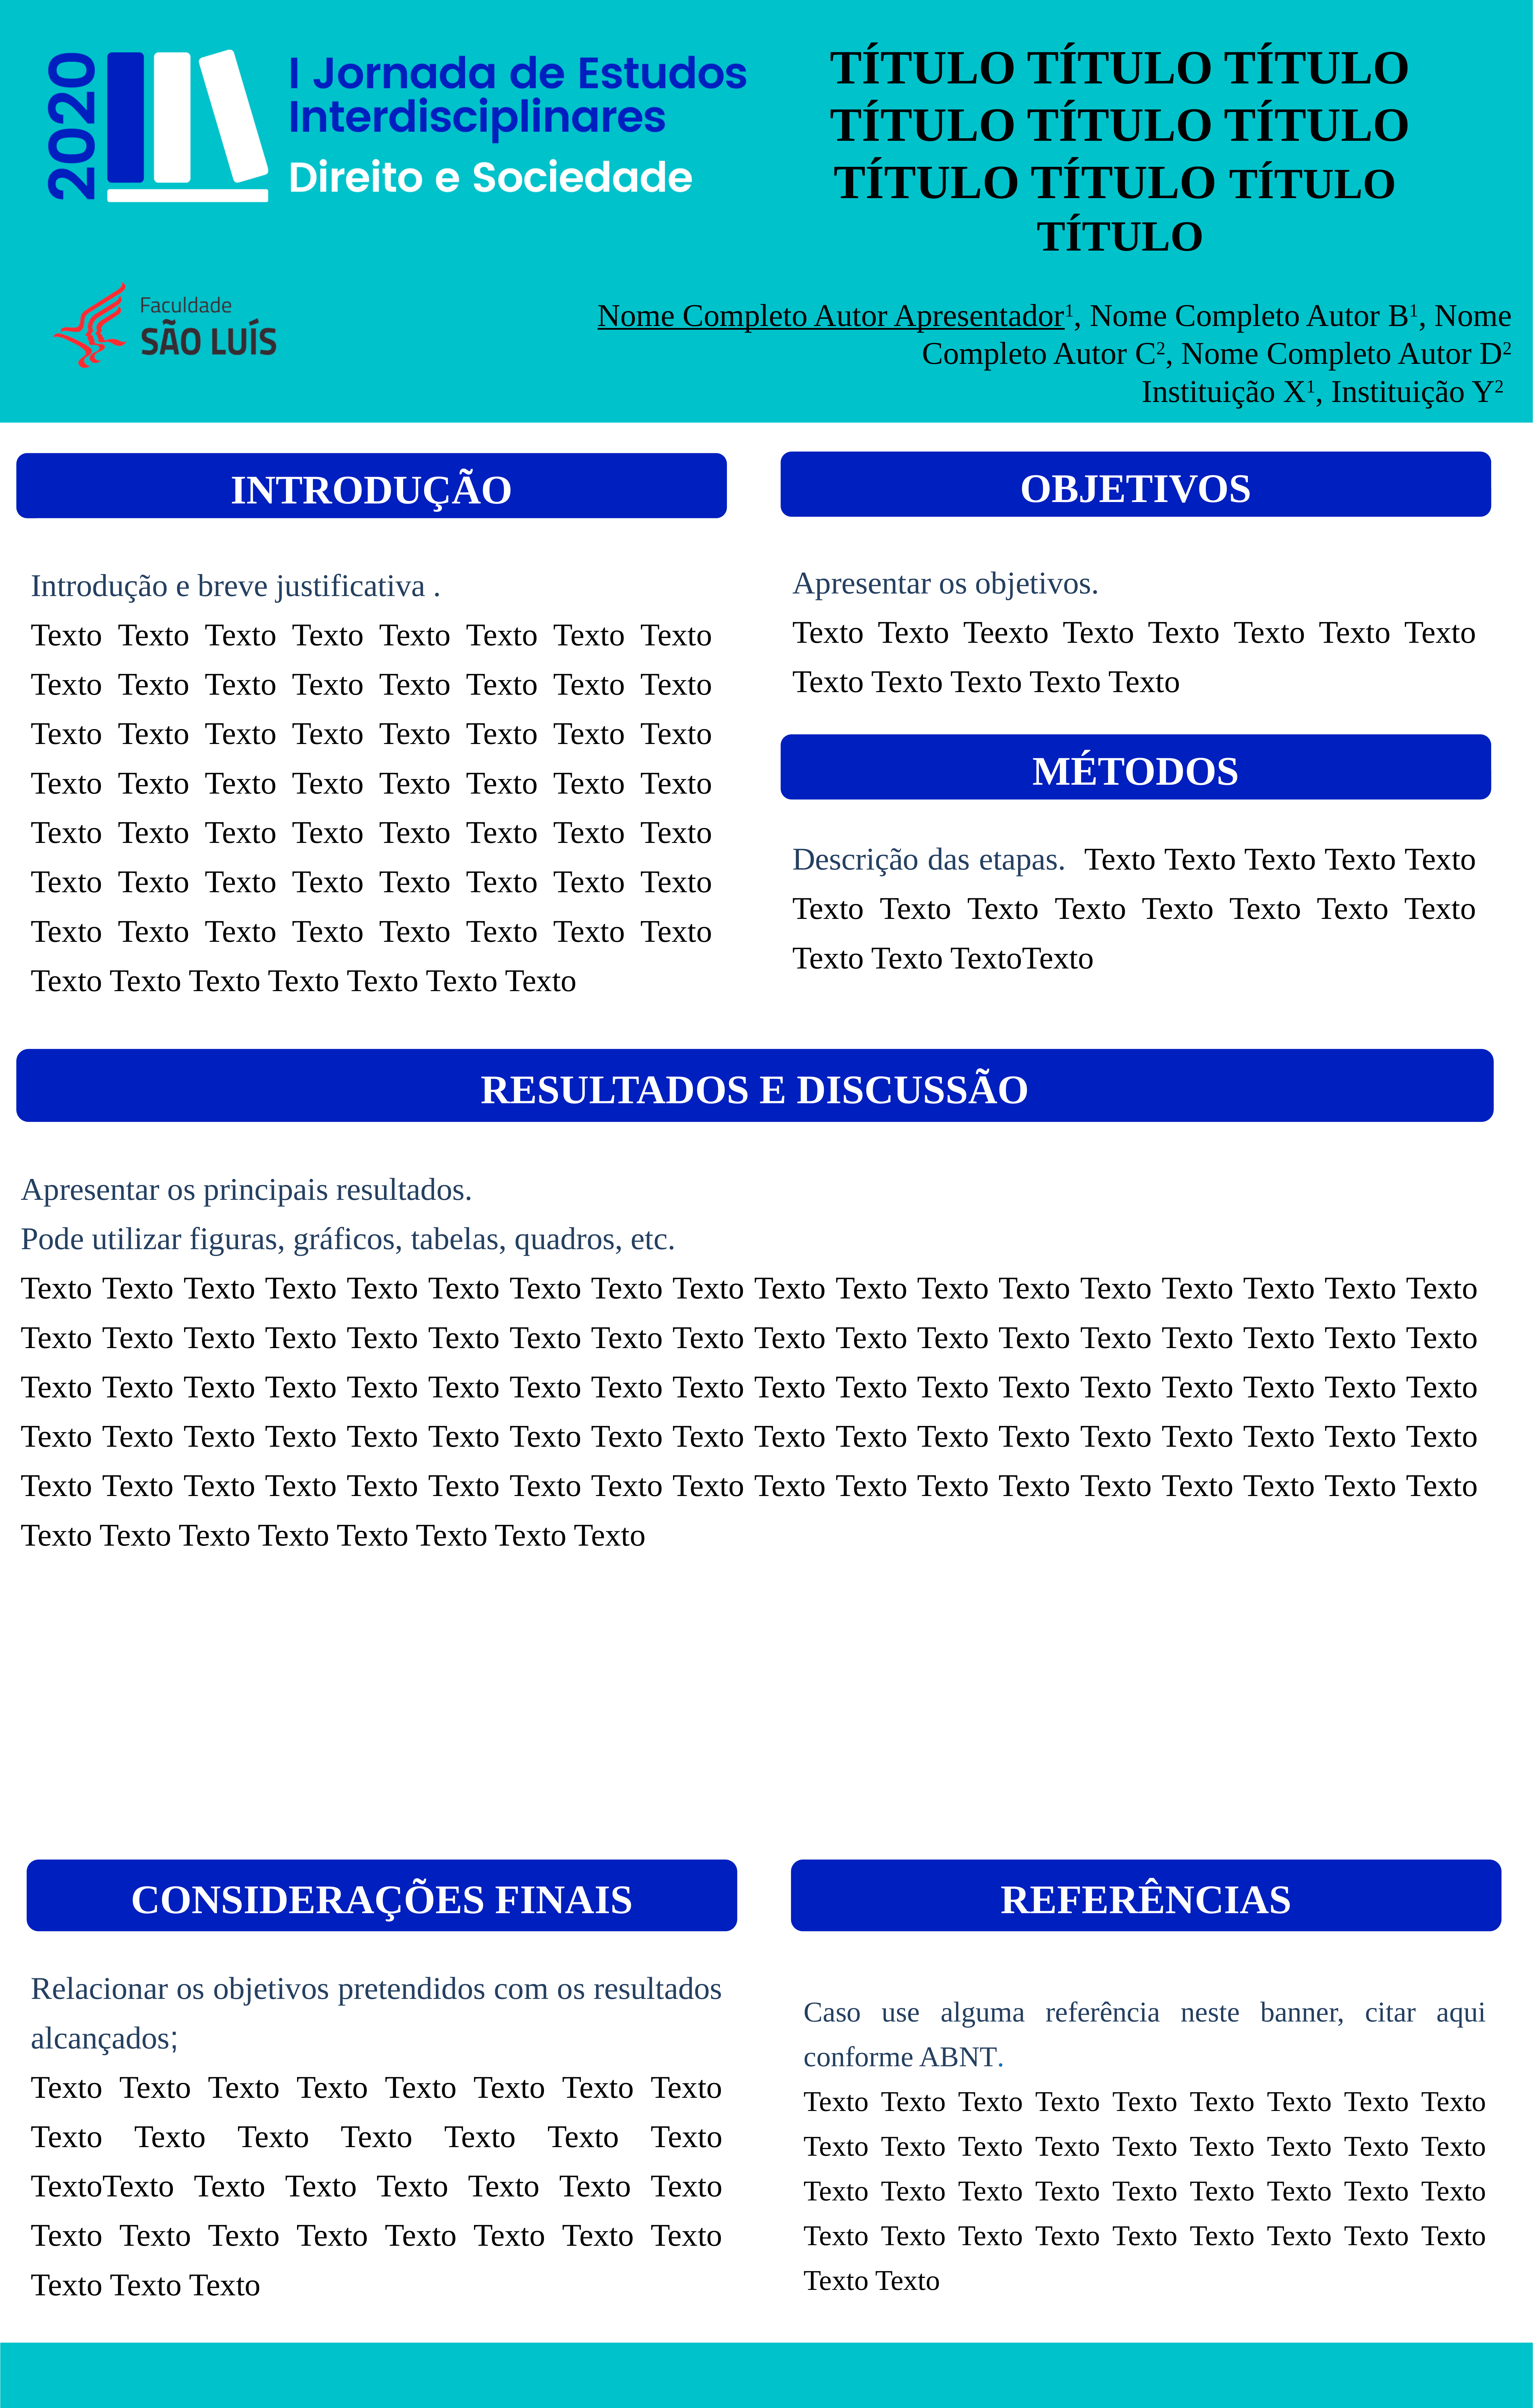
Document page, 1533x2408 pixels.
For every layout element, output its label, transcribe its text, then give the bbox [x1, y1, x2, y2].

text_box Relacionar os objetivos pretendidos com os resultados alcançados; Texto Texto Texto Texto Texto Texto Texto Texto Texto Texto Texto Texto Texto Texto Texto TextoTexto Texto Texto Texto Texto Texto Texto Texto Texto Texto Texto Texto Texto Texto Texto Texto Texto Texto [27, 1954, 727, 2304]
text_box Caso use alguma referência neste banner, citar aqui conforme ABNT. Texto Texto Texto Texto Texto Texto Texto Texto Texto Texto Texto Texto Texto Texto Texto Texto Texto Texto Texto Texto Texto Texto Texto Texto Texto Texto Texto Texto Texto Texto Texto Texto Texto Texto Texto Texto Texto Texto [799, 1981, 1491, 2298]
text_box Apresentar os principais resultados. Pode utilizar figuras, gráficos, tabelas, quadros, etc. Texto Texto Texto Texto Texto Texto Texto Texto Texto Texto Texto Texto Texto Texto Texto Texto Texto Texto Texto Texto Texto Texto Texto Texto Texto Texto Texto Texto Texto Texto Texto Texto Texto Texto Texto Texto Texto Texto Texto Texto Texto Texto Texto Texto Texto Texto Texto Texto Texto Texto Texto Texto Texto Texto Texto Texto Texto Texto Texto Texto Texto Texto Texto Texto Texto Texto Texto Texto Texto Texto Texto Texto Texto Texto Texto Texto Texto Texto Texto Texto Texto Texto Texto Texto Texto Texto Texto Texto Texto Texto Texto Texto Texto Texto Texto Texto Texto Texto [16, 1155, 1483, 1554]
text_box REFERÊNCIAS [790, 1859, 1502, 1932]
text_box Descrição das etapas. Texto Texto Texto Texto Texto Texto Texto Texto Texto Texto Texto Texto Texto Texto Texto TextoTexto [788, 824, 1481, 977]
picture [0, 0, 1533, 423]
text_box INTRODUÇÃO [15, 452, 728, 519]
text_box RESULTADOS E DISCUSSÃO [15, 1048, 1494, 1123]
text_box MÉTODOS [780, 734, 1492, 800]
text_box OBJETIVOS [780, 451, 1492, 517]
text_box Introdução e breve justificativa . Texto Texto Texto Texto Texto Texto Texto Texto Texto Texto Texto Texto Texto Texto Texto Texto Texto Texto Texto Texto Texto Texto Texto Texto Texto Texto Texto Texto Texto Texto Texto Texto Texto Texto Texto Texto Texto Texto Texto Texto Texto Texto Texto Texto Texto Texto Texto Texto Texto Texto Texto Texto Texto Texto Texto Texto Texto Texto Texto Texto Texto Texto Texto [26, 551, 717, 1000]
text_box CONSIDERAÇÕES FINAIS [26, 1859, 738, 1932]
picture [0, 2343, 1533, 2408]
text_box Apresentar os objetivos. Texto Texto Teexto Texto Texto Texto Texto Texto Texto Texto Texto Texto Texto [788, 548, 1481, 701]
